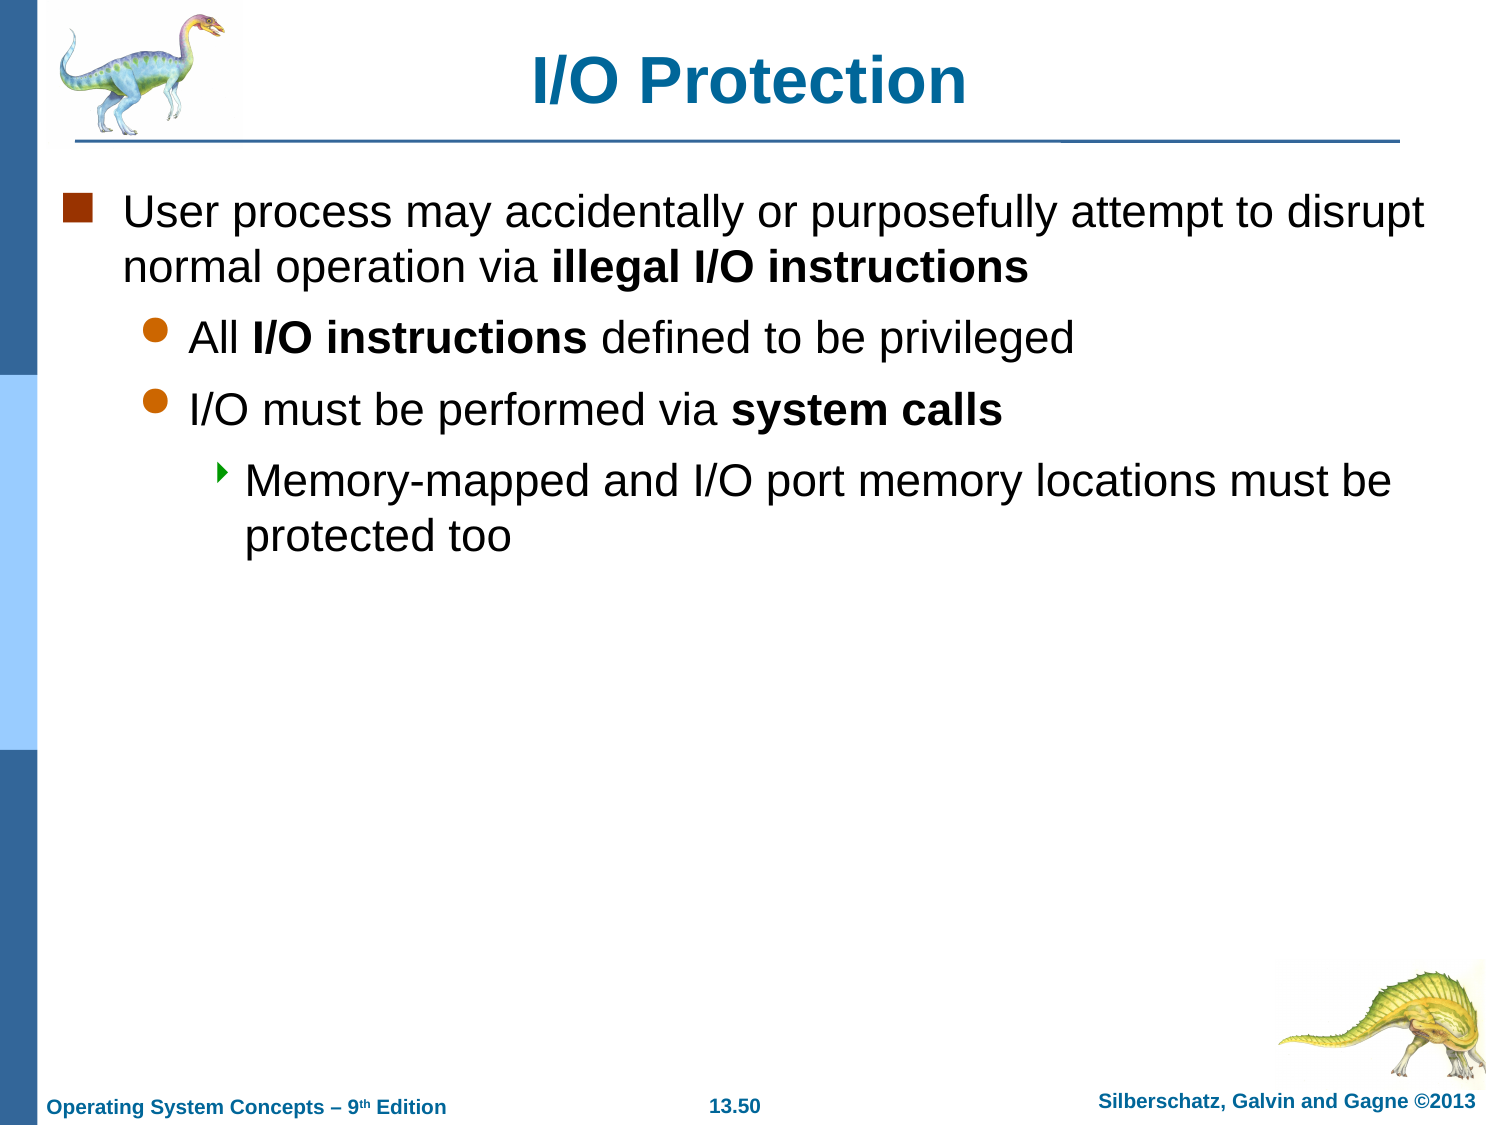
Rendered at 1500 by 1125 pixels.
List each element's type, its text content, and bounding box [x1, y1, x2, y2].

list User process may accidentally or purposefully attempt to disrupt normal operation via illegal I/O instructions All I/O instructions defined to be privileged I/O must be performed via system calls Memory-mapped and I/O port memory locations must be protected too [51, 174, 1467, 948]
picture [46, 0, 243, 149]
title I/O Protection [74, 29, 1426, 125]
picture [1275, 959, 1486, 1090]
